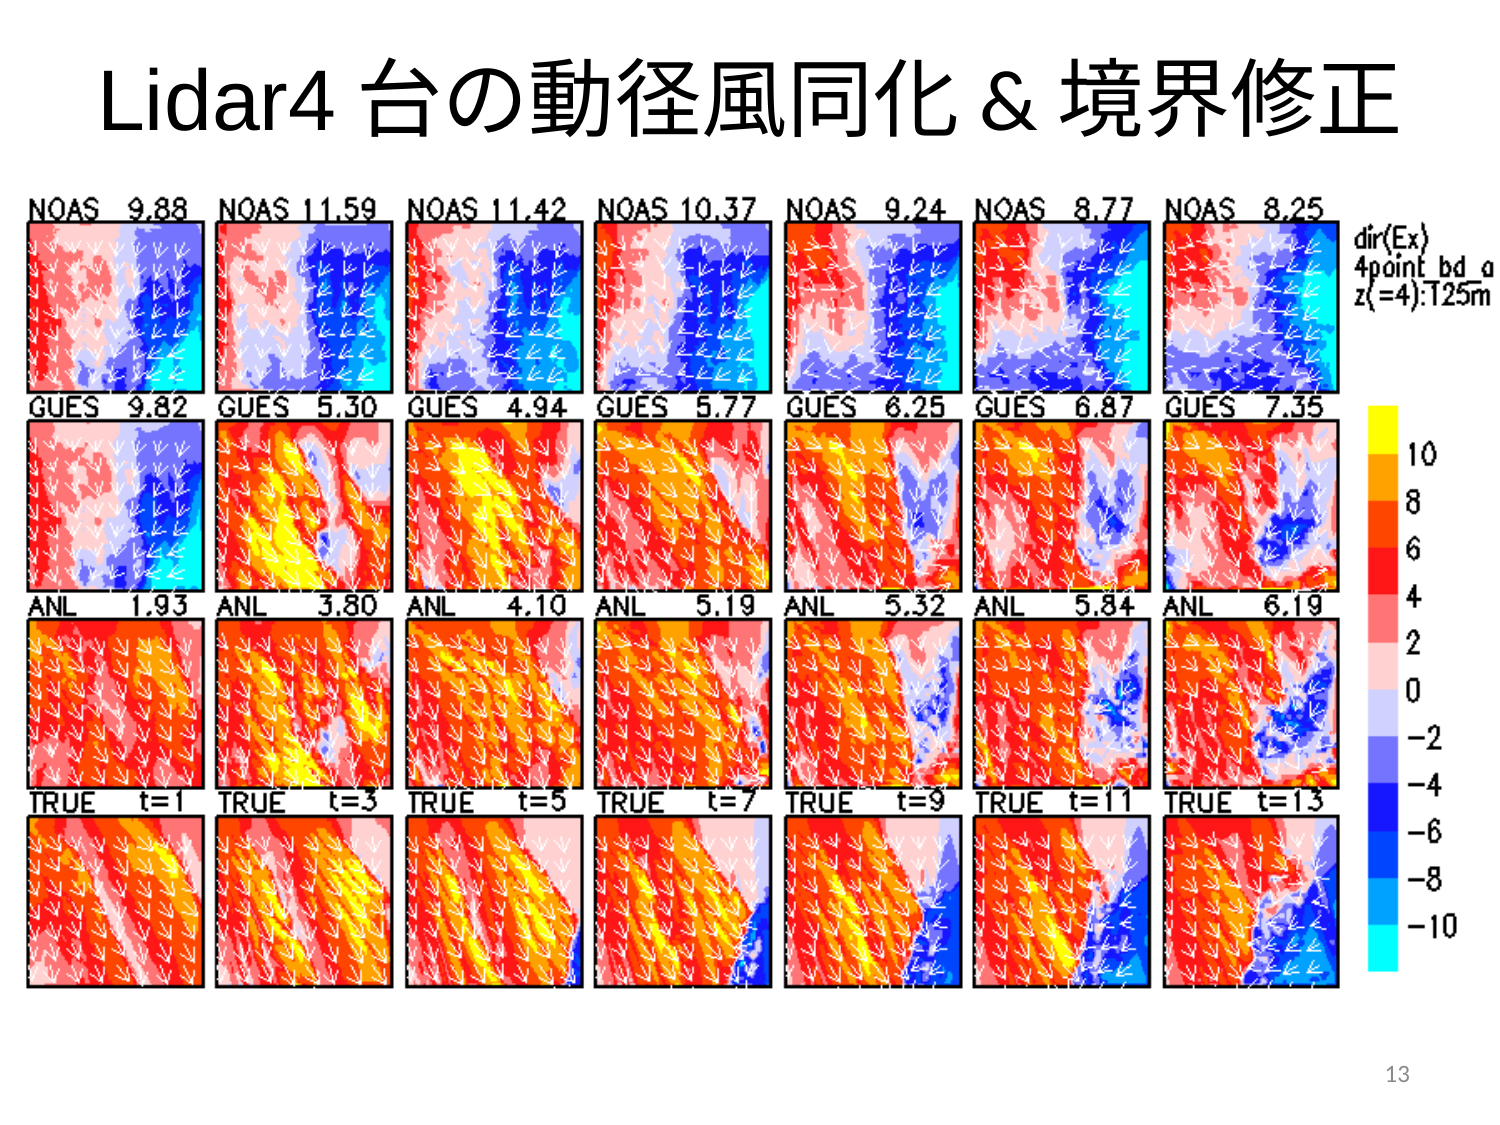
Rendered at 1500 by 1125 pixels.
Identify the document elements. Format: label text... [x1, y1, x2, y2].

picture [0, 194, 1495, 989]
slide_number 13 [1074, 1042, 1425, 1103]
title Lidar4台の動径風同化&境界修正 [75, 30, 1425, 161]
